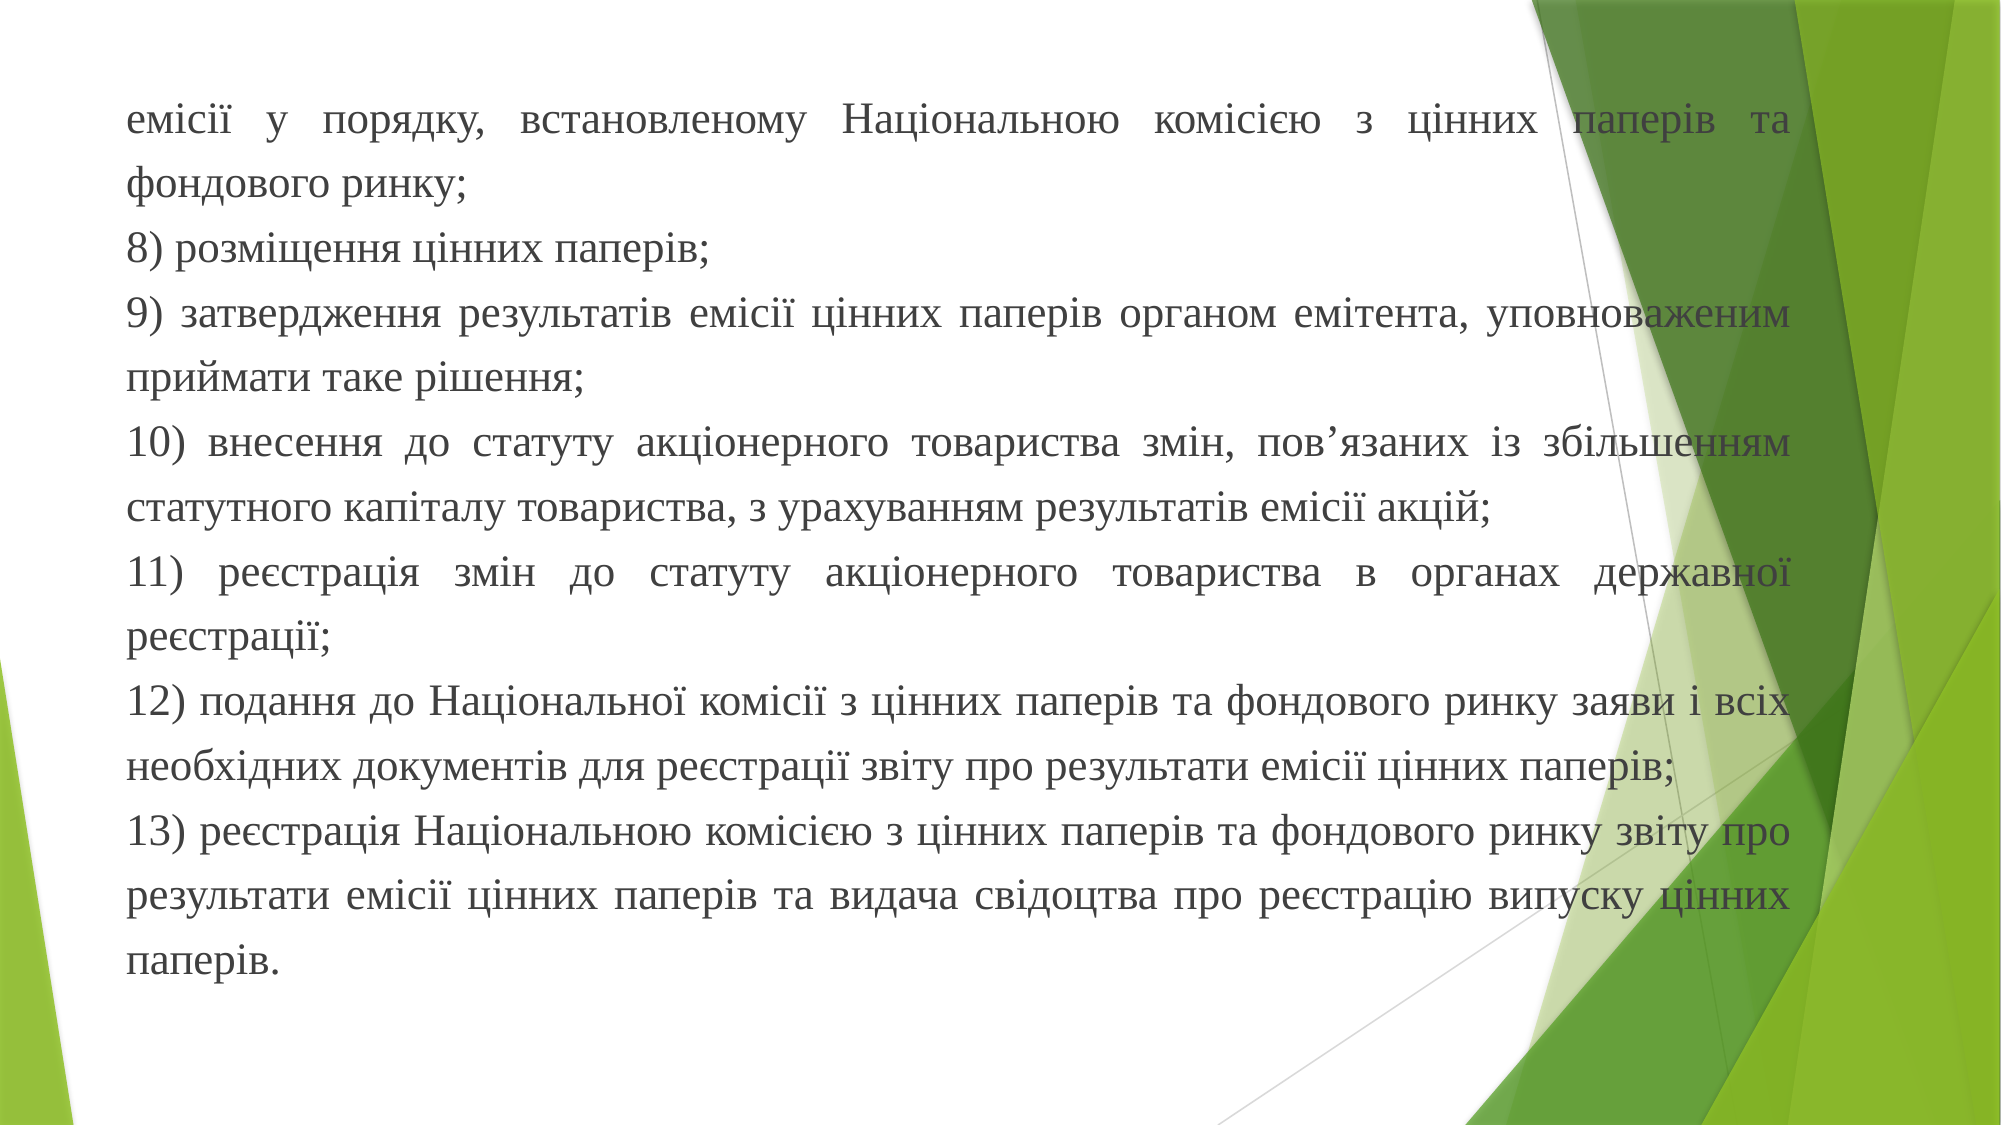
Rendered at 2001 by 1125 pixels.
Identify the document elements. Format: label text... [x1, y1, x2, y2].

list емісії у порядку, встановленому Національною комісією з цінних паперів та фондового ринку; 8) розміщення цінних паперів; 9) затвердження результатів емісії цінних паперів органом емітента, уповноваженим приймати таке рішення; 10) внесення до статуту акціонерного товариства змін, пов’язаних із збільшенням статутного капіталу товариства, з урахуванням результатів емісії акцій; 11) реєстрація змін до статуту акціонерного товариства в органах державної реєстрації; 12) подання до Національної комісії з цінних паперів та фондового ринку заяви і всіх необхідних документів для реєстрації звіту про результати емісії цінних паперів; 13) реєстрація Національною комісією з цінних паперів та фондового ринку звіту про результати емісії цінних паперів та видача свідоцтва про реєстрацію випуску цінних паперів. [111, 69, 1808, 1039]
